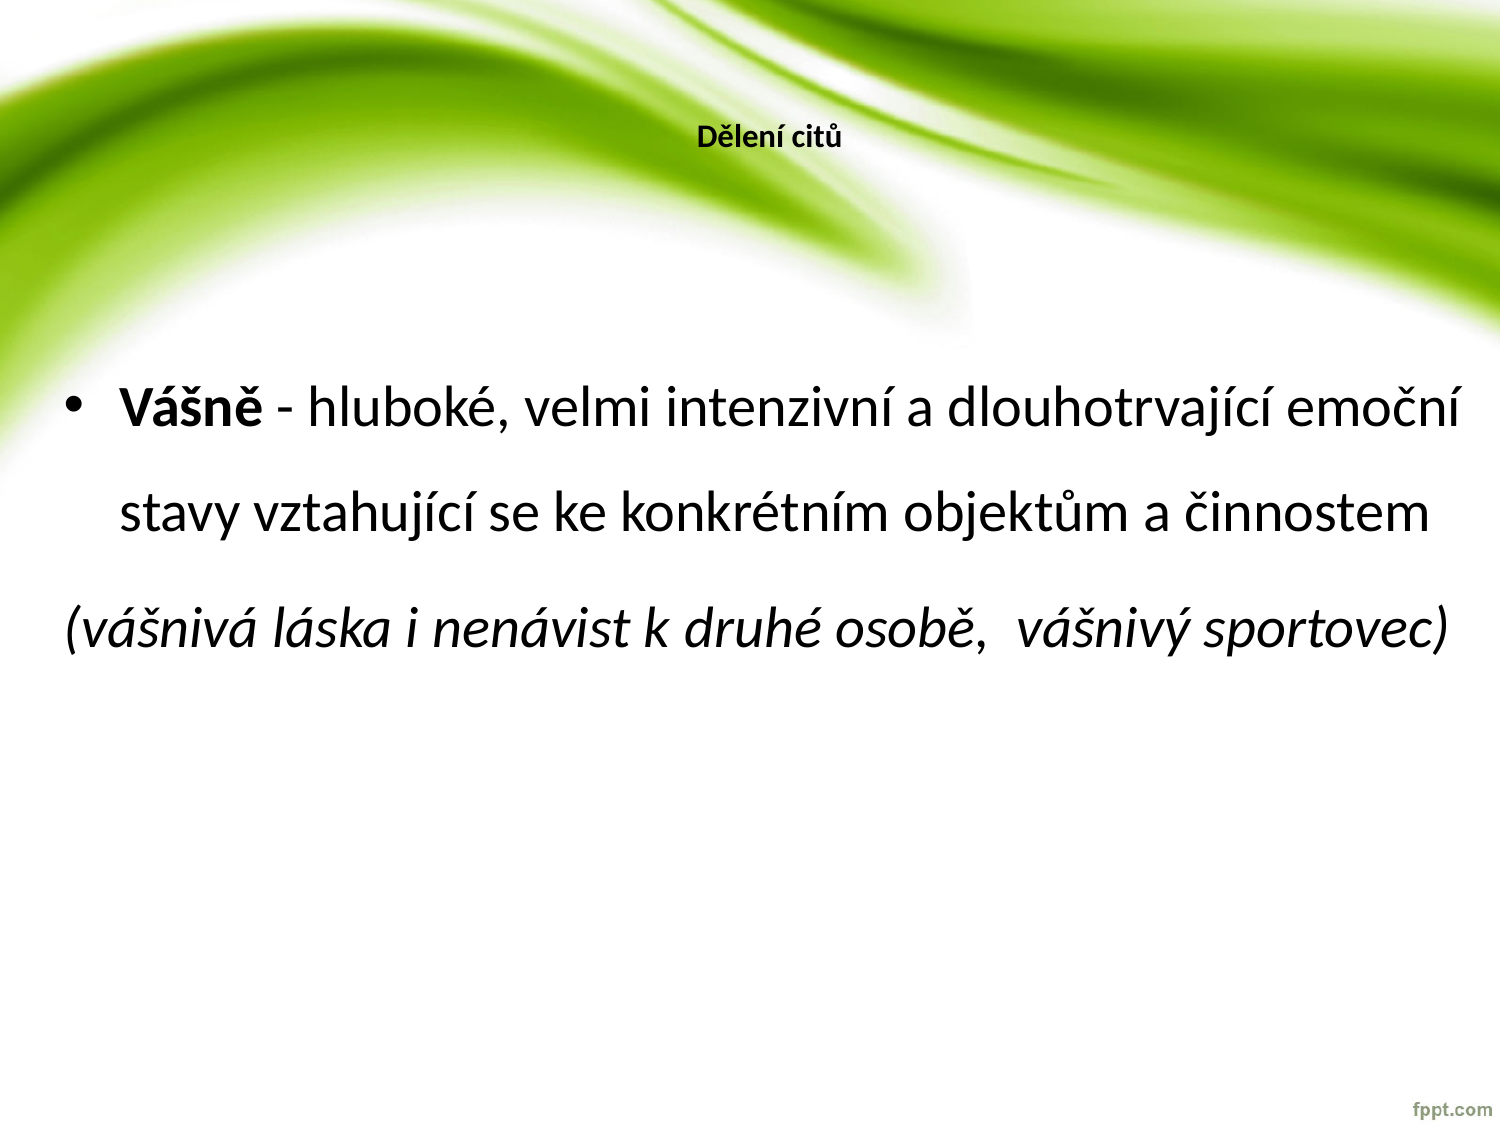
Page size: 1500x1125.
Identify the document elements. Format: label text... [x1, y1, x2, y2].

title Dělení citů [98, 86, 1449, 162]
list Vášně - hluboké, velmi intenzivní a dlouhotrvající emoční stavy vztahující se ke konkrétním objektům a činnostem (vášnivá láska i nenávist k druhé osobě, vášnivý sportovec) [48, 325, 1477, 1125]
picture [0, 0, 1500, 1125]
